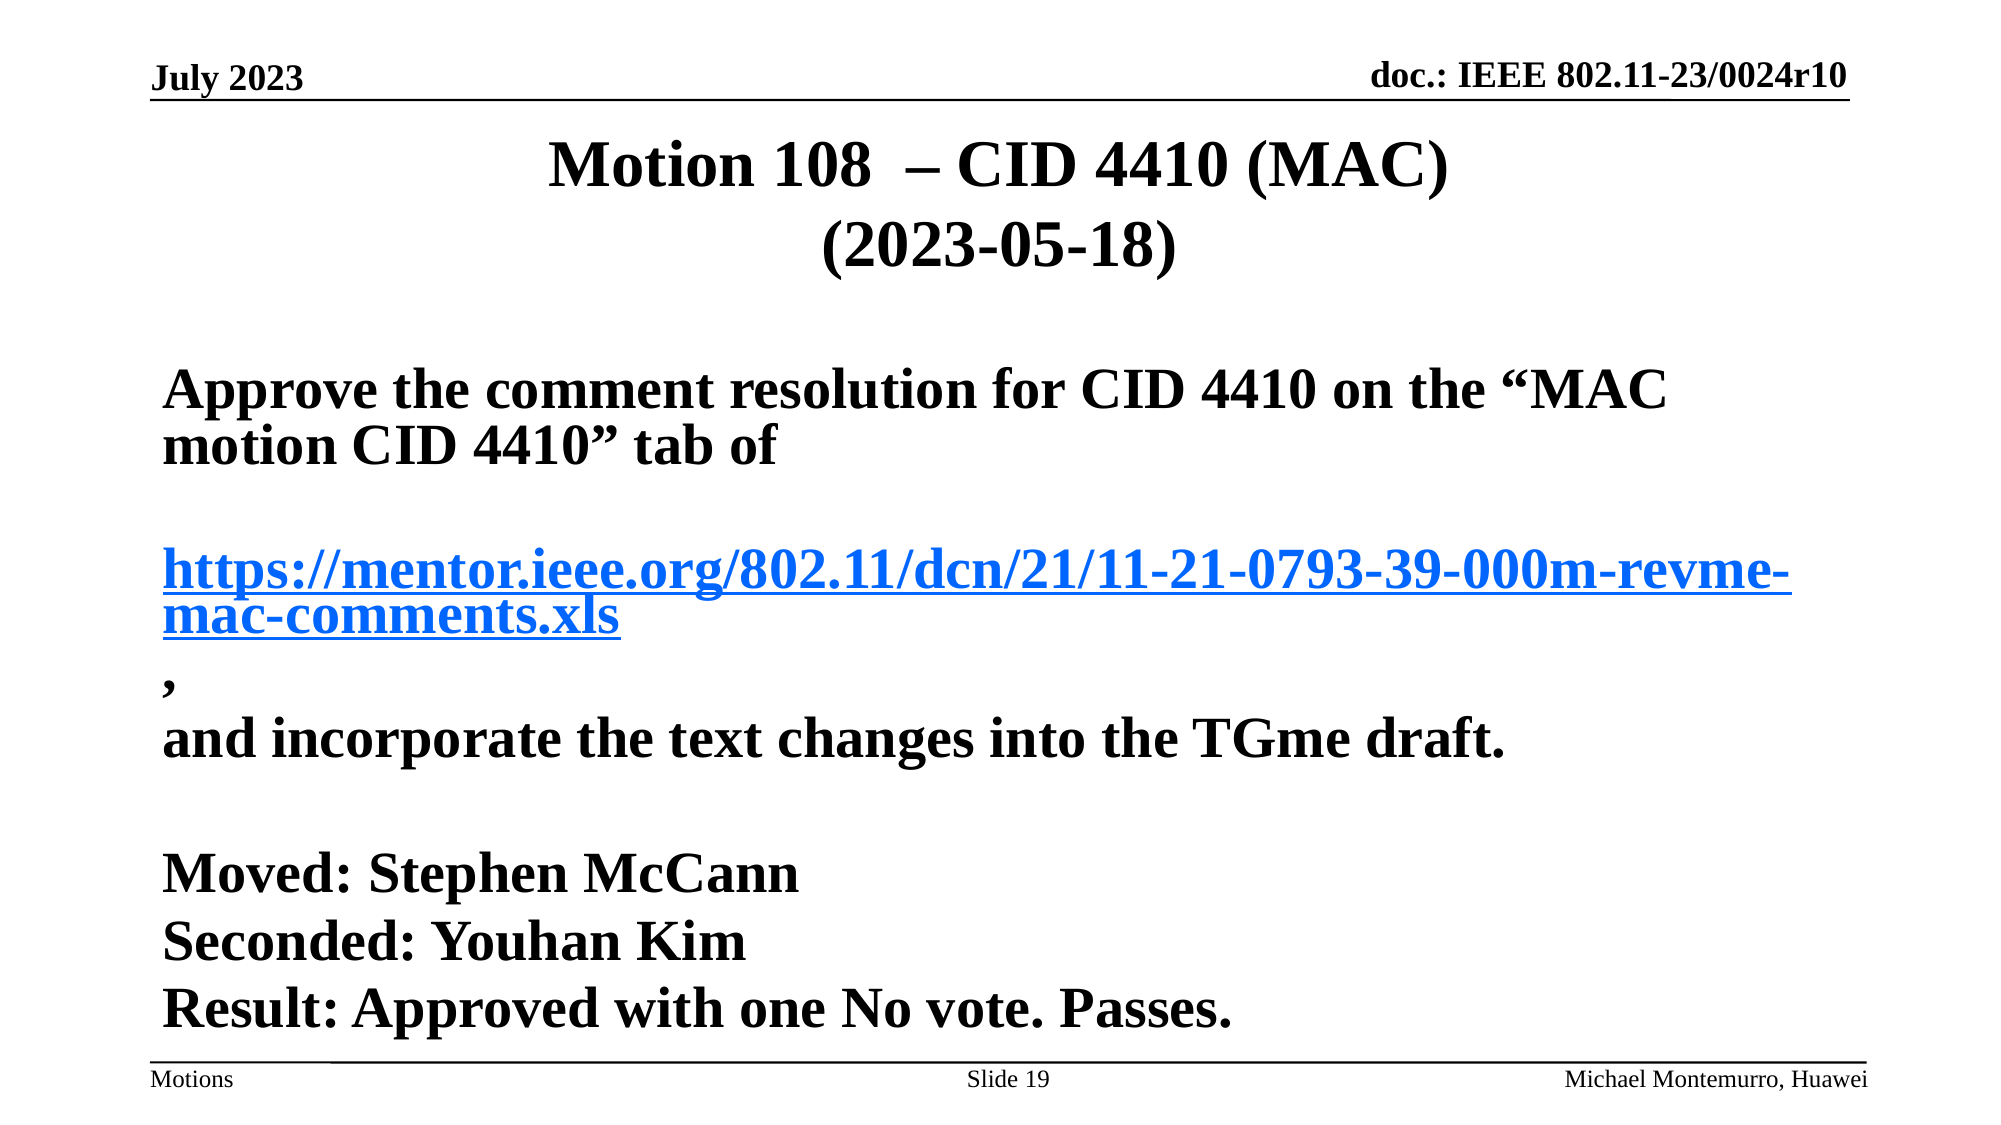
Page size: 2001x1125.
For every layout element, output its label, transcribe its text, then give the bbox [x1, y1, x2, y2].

list Approve the comment resolution for CID 4410 on the “MAC motion CID 4410” tab of https://mentor.ieee.org/802.11/dcn/21/11-21-0793-39-000m-revme-mac-comments.xls, and incorporate the text changes into the TGme draft. Moved: Stephen McCann Seconded: Youhan Kim Result: Approved with one No vote. Passes. [147, 275, 1848, 950]
title Motion 108 – CID 4410 (MAC) (2023-05-18) [150, 112, 1850, 288]
slide_number Slide 19 [964, 1061, 1053, 1125]
footer Michael Montemurro, Huawei [1266, 1061, 1869, 1093]
